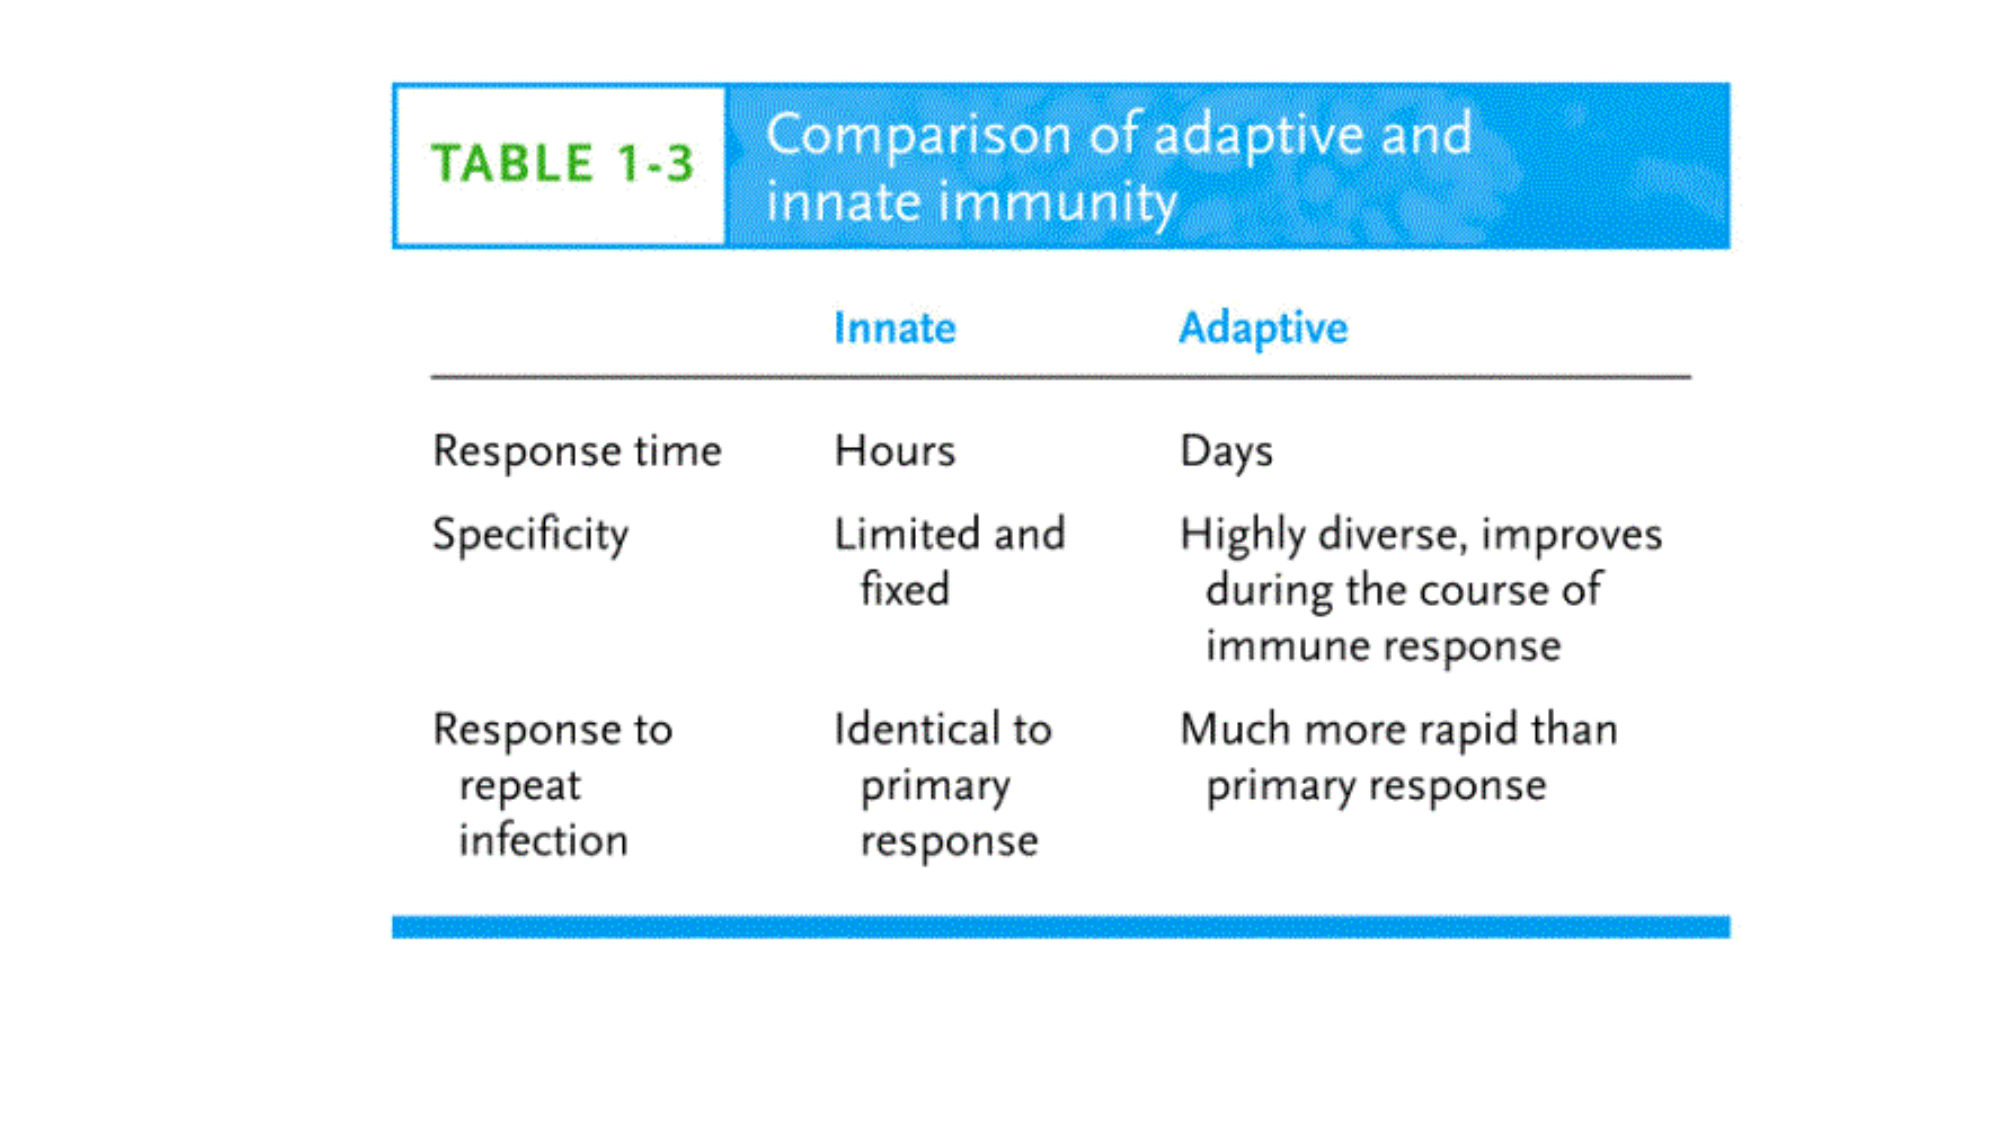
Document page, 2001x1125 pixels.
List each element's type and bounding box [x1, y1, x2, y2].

picture [374, 65, 1750, 954]
